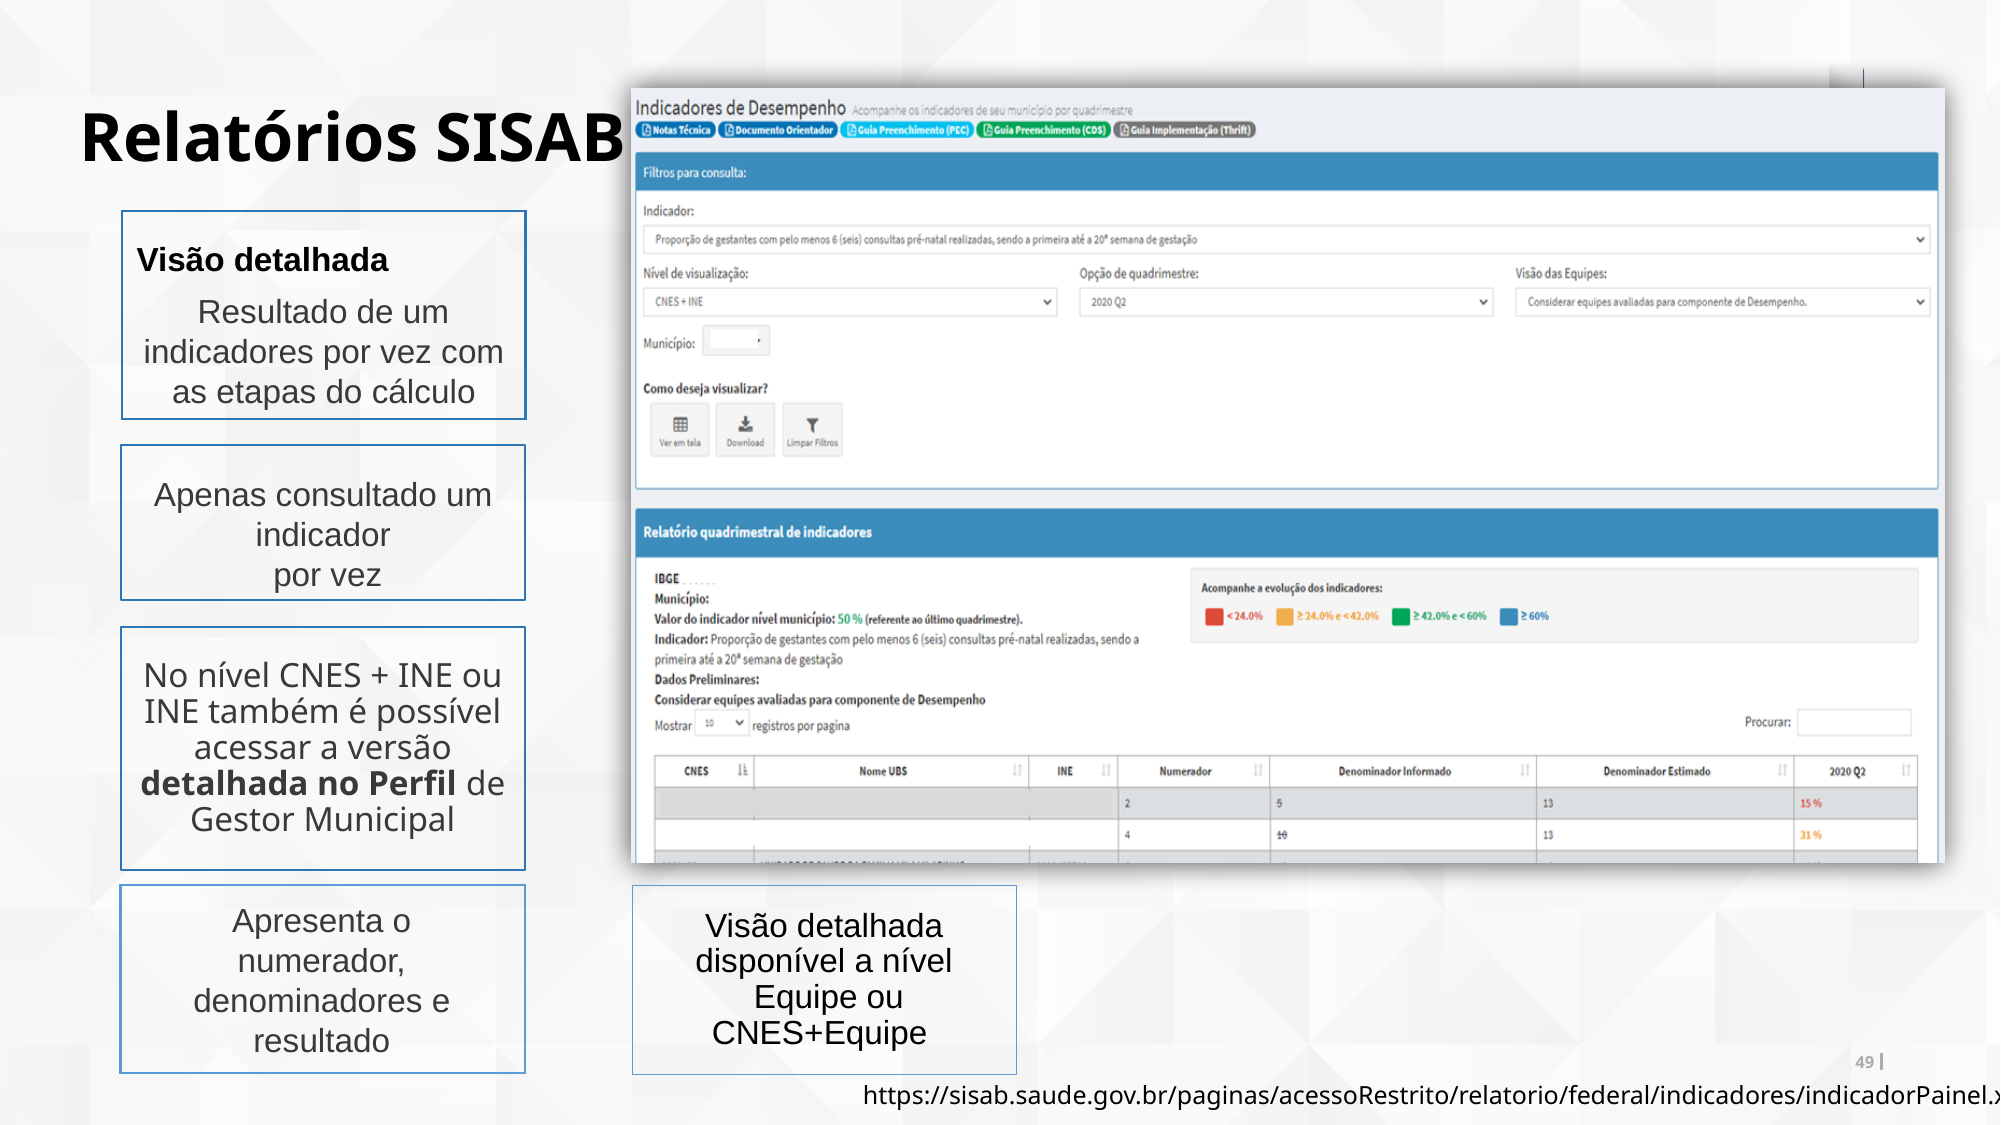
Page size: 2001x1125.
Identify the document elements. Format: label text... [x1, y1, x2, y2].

text_box [121, 210, 527, 420]
text_box Visão detalhada Resultado de um indicadores por vez com as etapas do cálculo [121, 230, 526, 418]
text_box Apenas consultado um indicador por vez [121, 445, 526, 601]
text_box https://sisab.saude.gov.br/paginas/acessoRestrito/relatorio/federal/indicadores/indicadorPainel.xhtml [710, 1072, 2000, 1118]
text_box [119, 884, 526, 1074]
picture [0, 0, 2001, 1125]
text_box Relatórios SISAB [0, 87, 878, 183]
slide_number 49 [1774, 1032, 1890, 1072]
text_box No nível CNES + INE ou INE também é possível acessar a versão detalhada no Perfil de Gestor Municipal [121, 627, 525, 870]
text_box Visão detalhada disponível a nível Equipe ou CNES+Equipe [632, 885, 1017, 1075]
